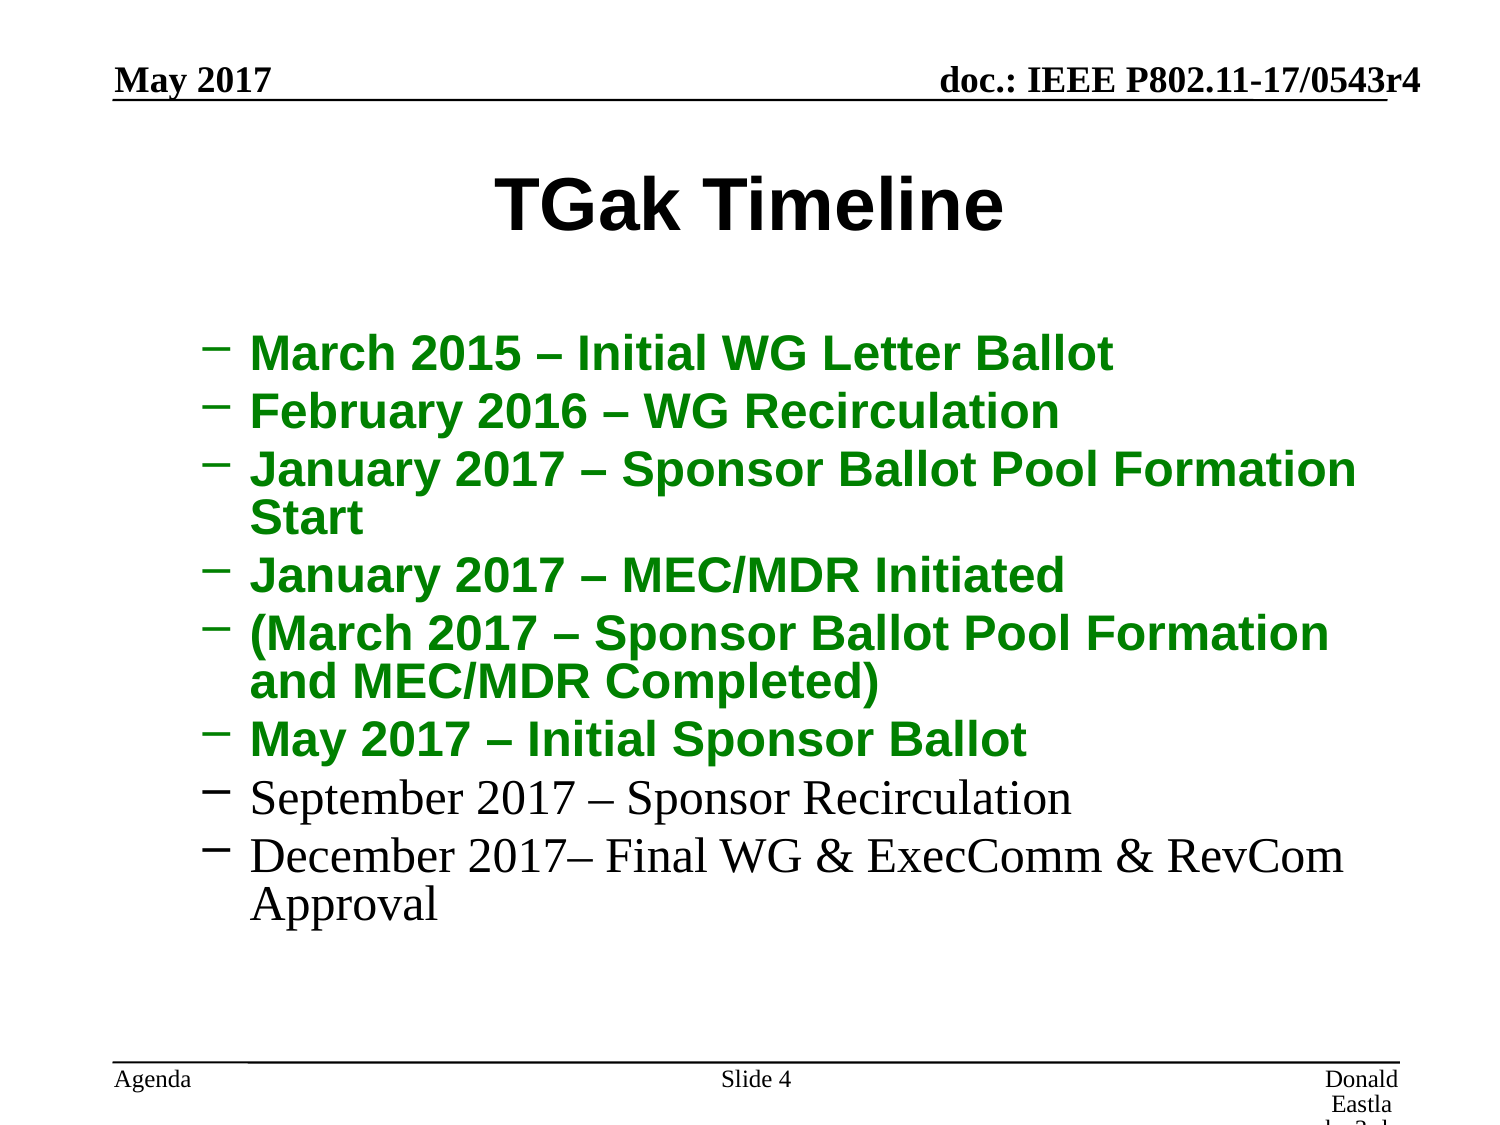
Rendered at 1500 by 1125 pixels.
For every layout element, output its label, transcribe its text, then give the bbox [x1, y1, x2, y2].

title TGak Timeline [112, 112, 1388, 288]
footer Donald Eastlake 3rd, Huawei Technologies [1325, 1062, 1402, 1093]
list March 2015 – Initial WG Letter Ballot February 2016 – WG Recirculation January 2017 – Sponsor Ballot Pool Formation Start January 2017 – MEC/MDR Initiated (March 2017 – Sponsor Ballot Pool Formation and MEC/MDR Completed) May 2017 – Initial Sponsor Ballot September 2017 – Sponsor Recirculation December 2017– Final WG & ExecComm & RevCom Approval [112, 324, 1388, 1000]
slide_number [114, 54, 290, 100]
slide_number Slide 4 [712, 1062, 800, 1093]
